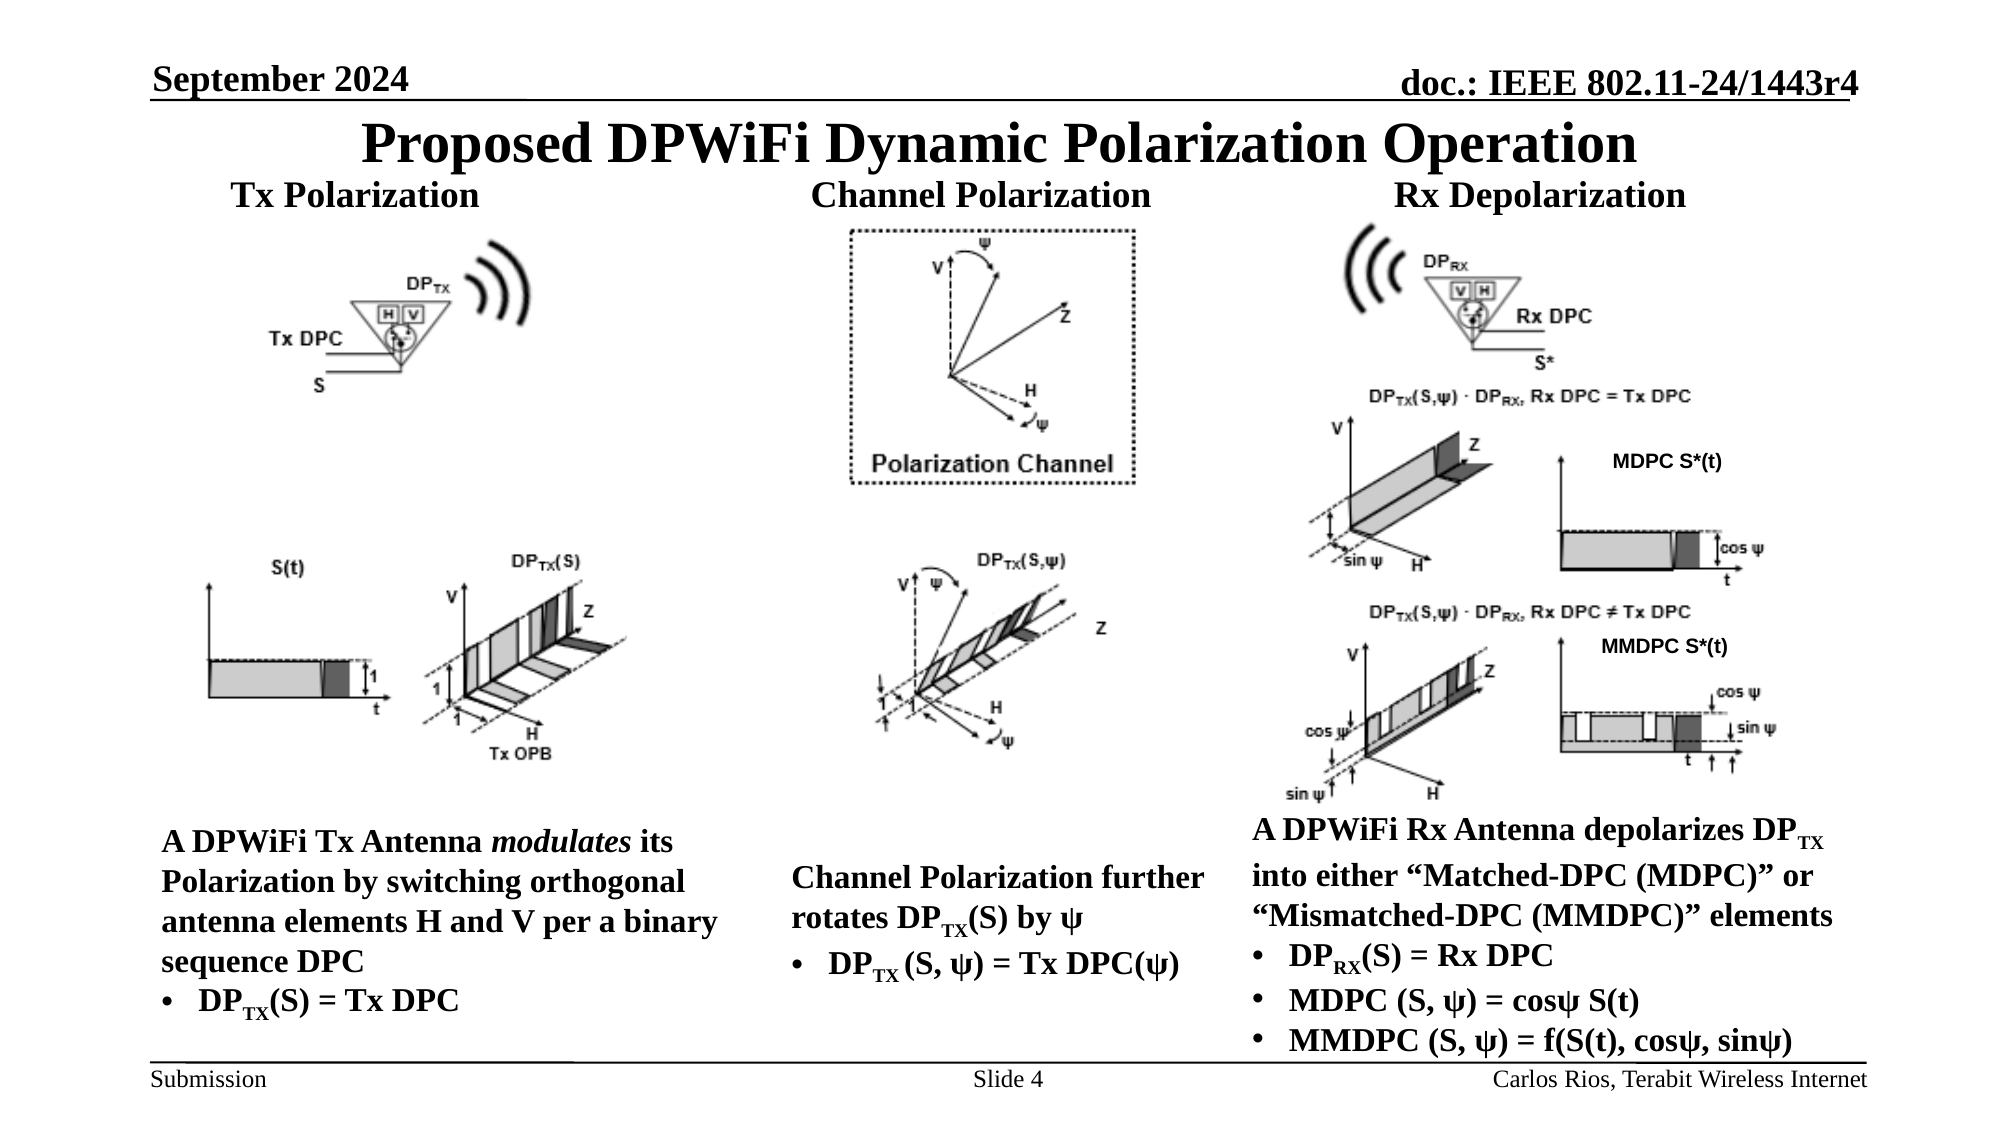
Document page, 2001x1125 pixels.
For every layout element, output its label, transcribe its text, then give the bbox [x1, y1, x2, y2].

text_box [37, 162, 1838, 224]
slide_number Slide 4 [950, 1061, 1067, 1123]
text_box Proposed DPWiFi Dynamic Polarization Operation [150, 104, 1850, 175]
text_box A DPWiFi Rx Antenna depolarizes DPTX into either “Matched-DPC (MDPC)” or “Mismatched-DPC (MMDPC)” elements DPRX(S) = Rx DPC MDPC (S, ψ) = cosψ S(t) MMDPC (S, ψ) = f(S(t), cosψ, sinψ) [1237, 800, 1885, 1066]
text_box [203, 235, 1786, 826]
text_box Channel Polarization further rotates DPTX(S) by ψ DPTX (S, ψ) = Tx DPC(ψ) [776, 848, 1237, 994]
text_box A DPWiFi Tx Antenna modulates its Polarization by switching orthogonal antenna elements H and V per a binary sequence DPC DPTX(S) = Tx DPC [146, 811, 749, 1032]
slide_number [152, 54, 563, 100]
footer Carlos Rios, Terabit Wireless Internet [1171, 1061, 1869, 1093]
